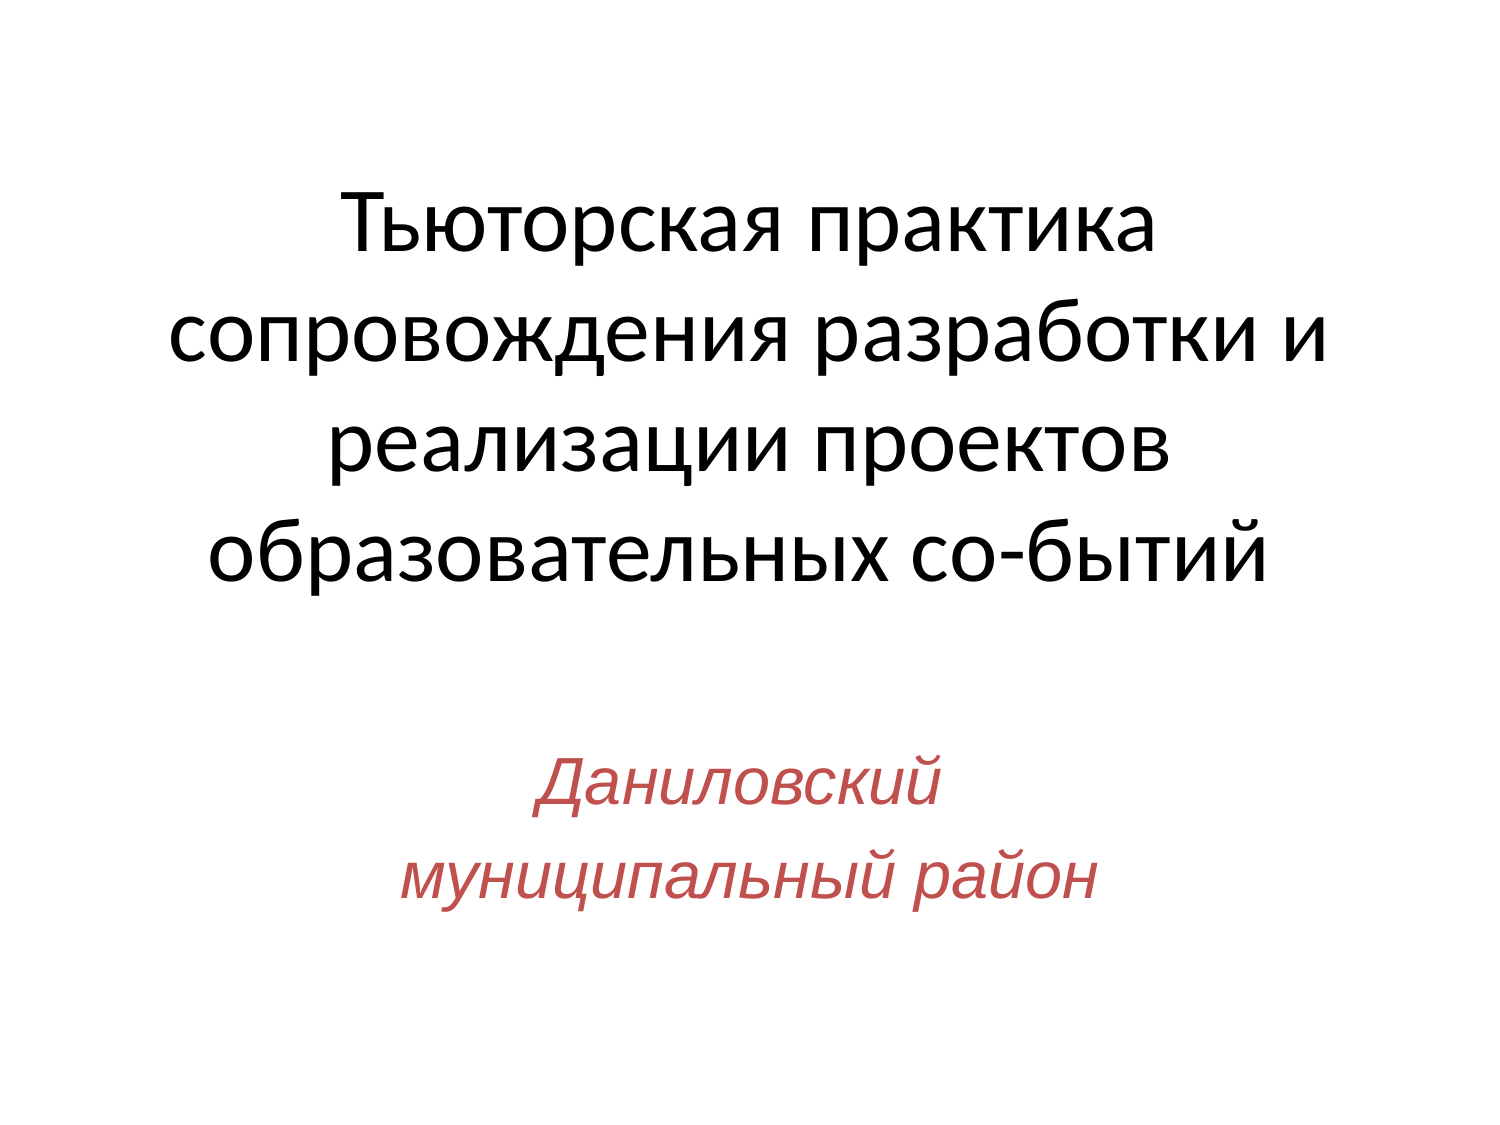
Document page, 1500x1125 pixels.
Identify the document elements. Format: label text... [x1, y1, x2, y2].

title Тьюторская практика сопровождения разработки и реализации проектов образовательных со-бытий [112, 136, 1388, 622]
subtitle Даниловский муниципальный район [224, 637, 1276, 926]
